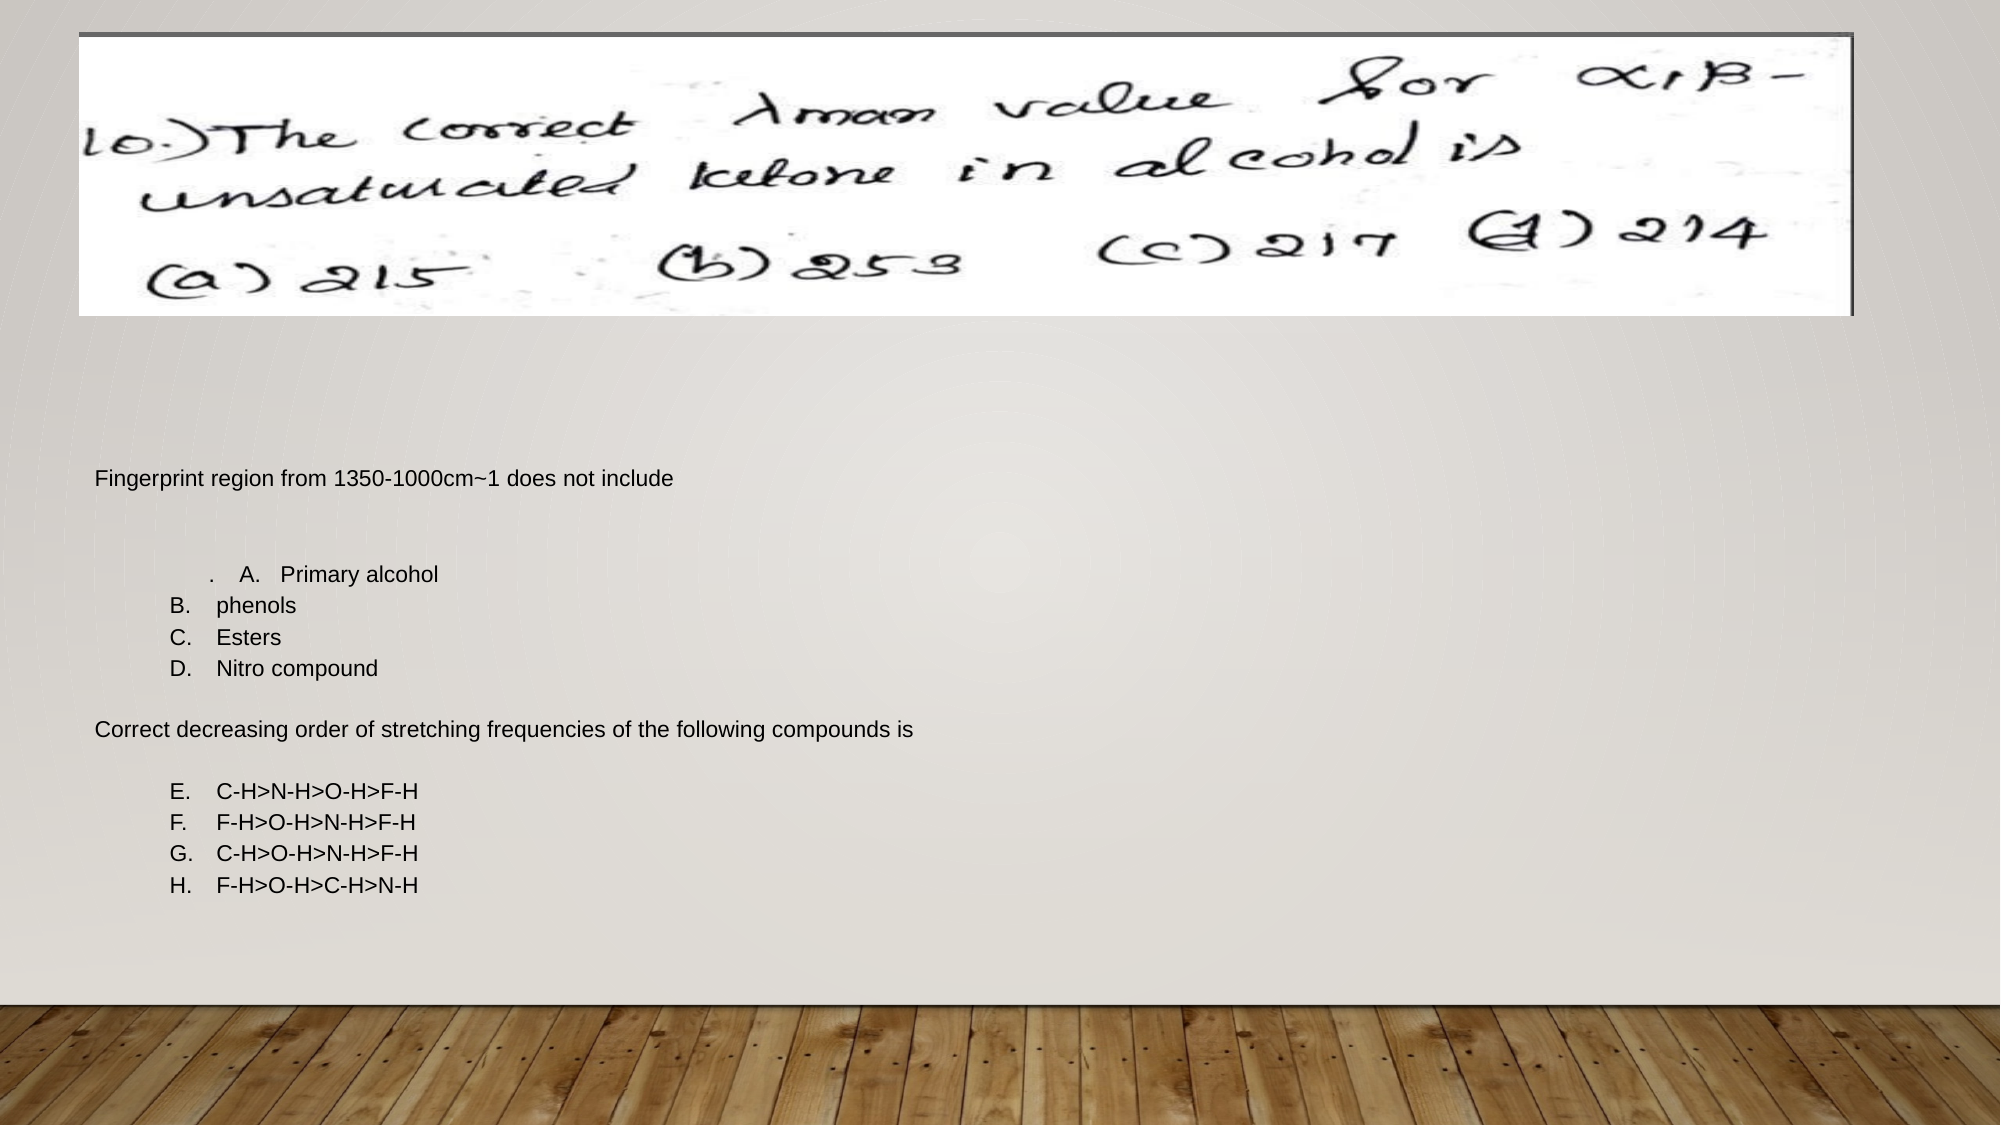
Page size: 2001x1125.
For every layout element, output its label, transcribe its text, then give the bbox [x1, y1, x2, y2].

picture [0, 1005, 2000, 1125]
text_box Fingerprint region from 1350-1000cm~1 does not include . A. Primary alcohol phenols Esters Nitro compound Correct decreasing order of stretching frequencies of the following compounds is C-H>N-H>O-H>F-H F-H>O-H>N-H>F-H C-H>O-H>N-H>F-H F-H>O-H>C-H>N-H [79, 453, 1771, 905]
picture [79, 32, 1854, 316]
